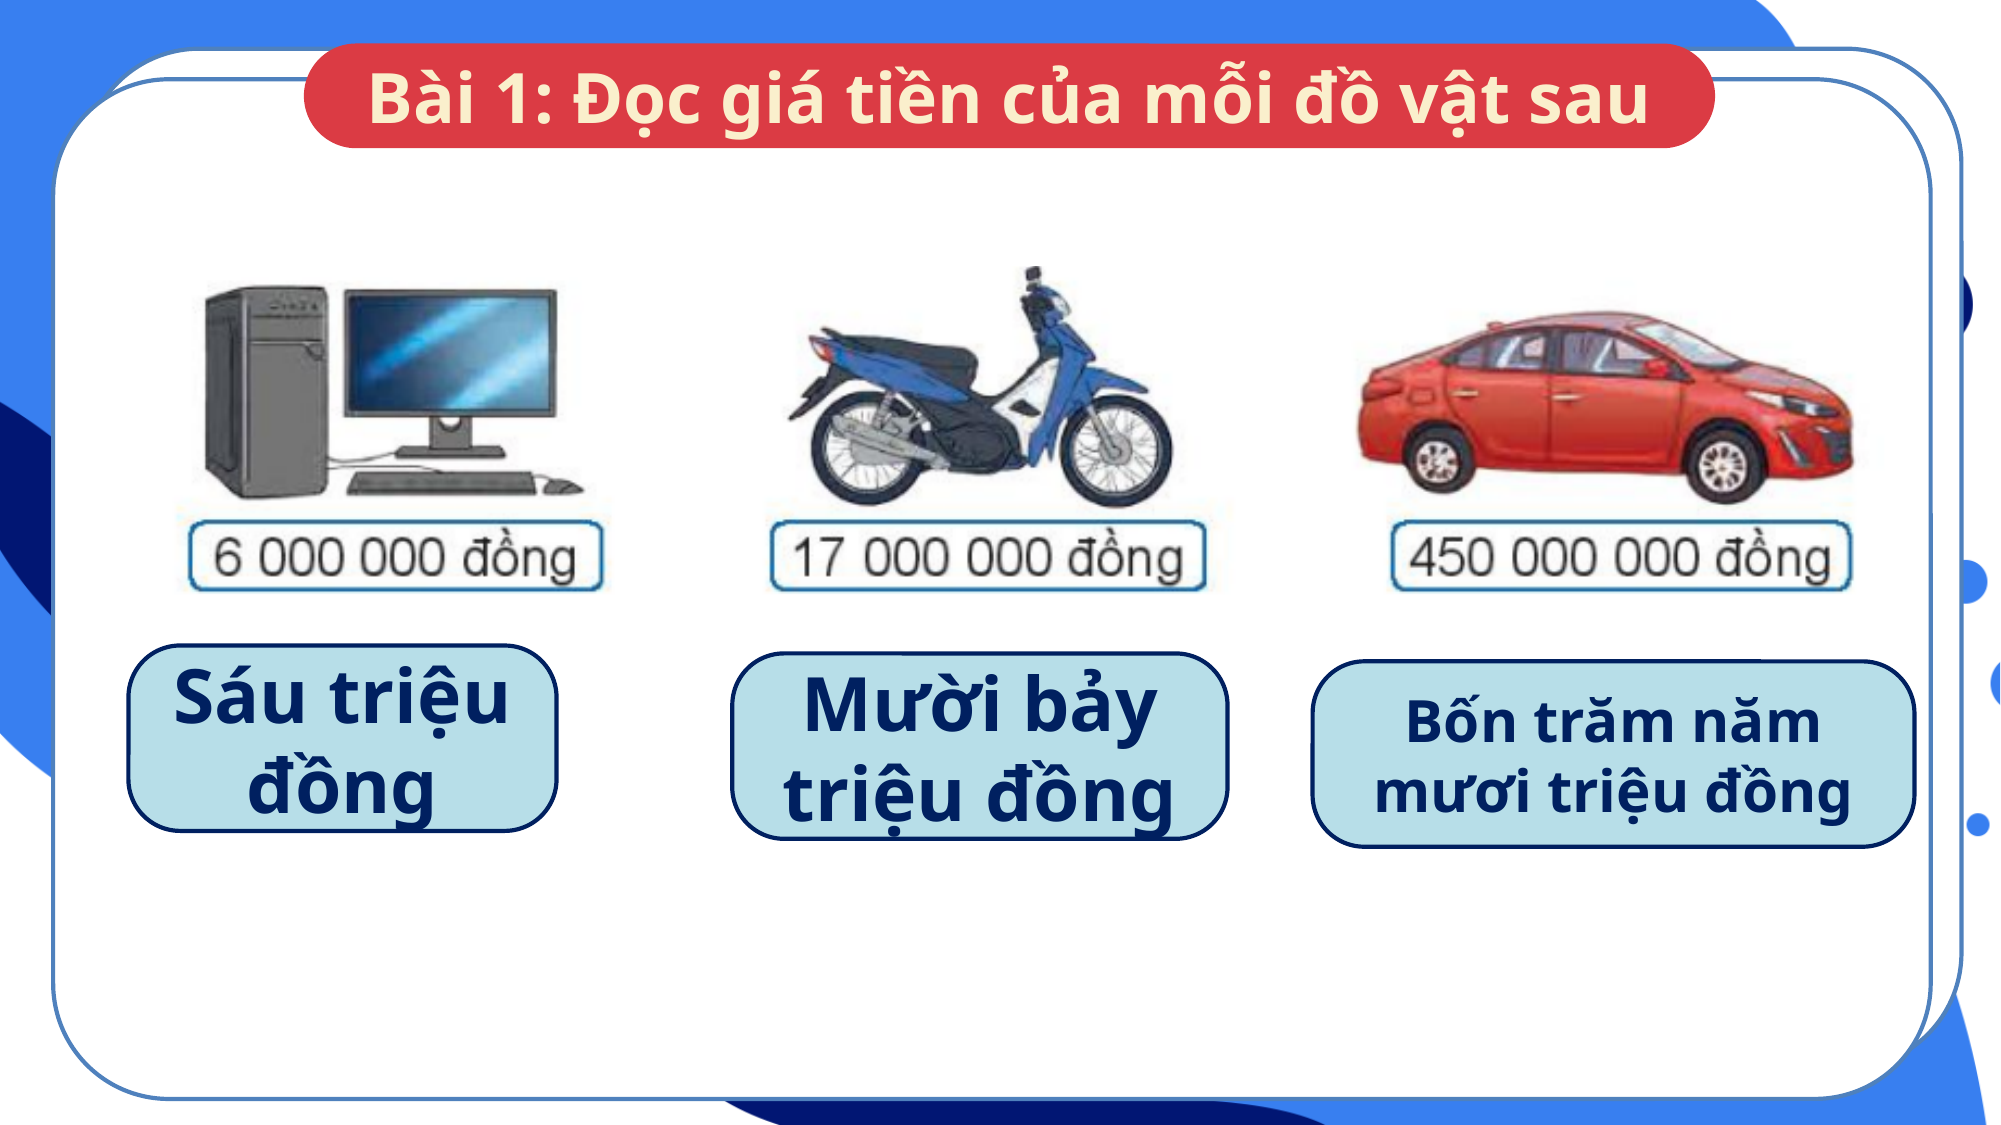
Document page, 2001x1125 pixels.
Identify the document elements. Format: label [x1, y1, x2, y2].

text_box [52, 48, 1962, 1100]
picture [0, 0, 2001, 1125]
